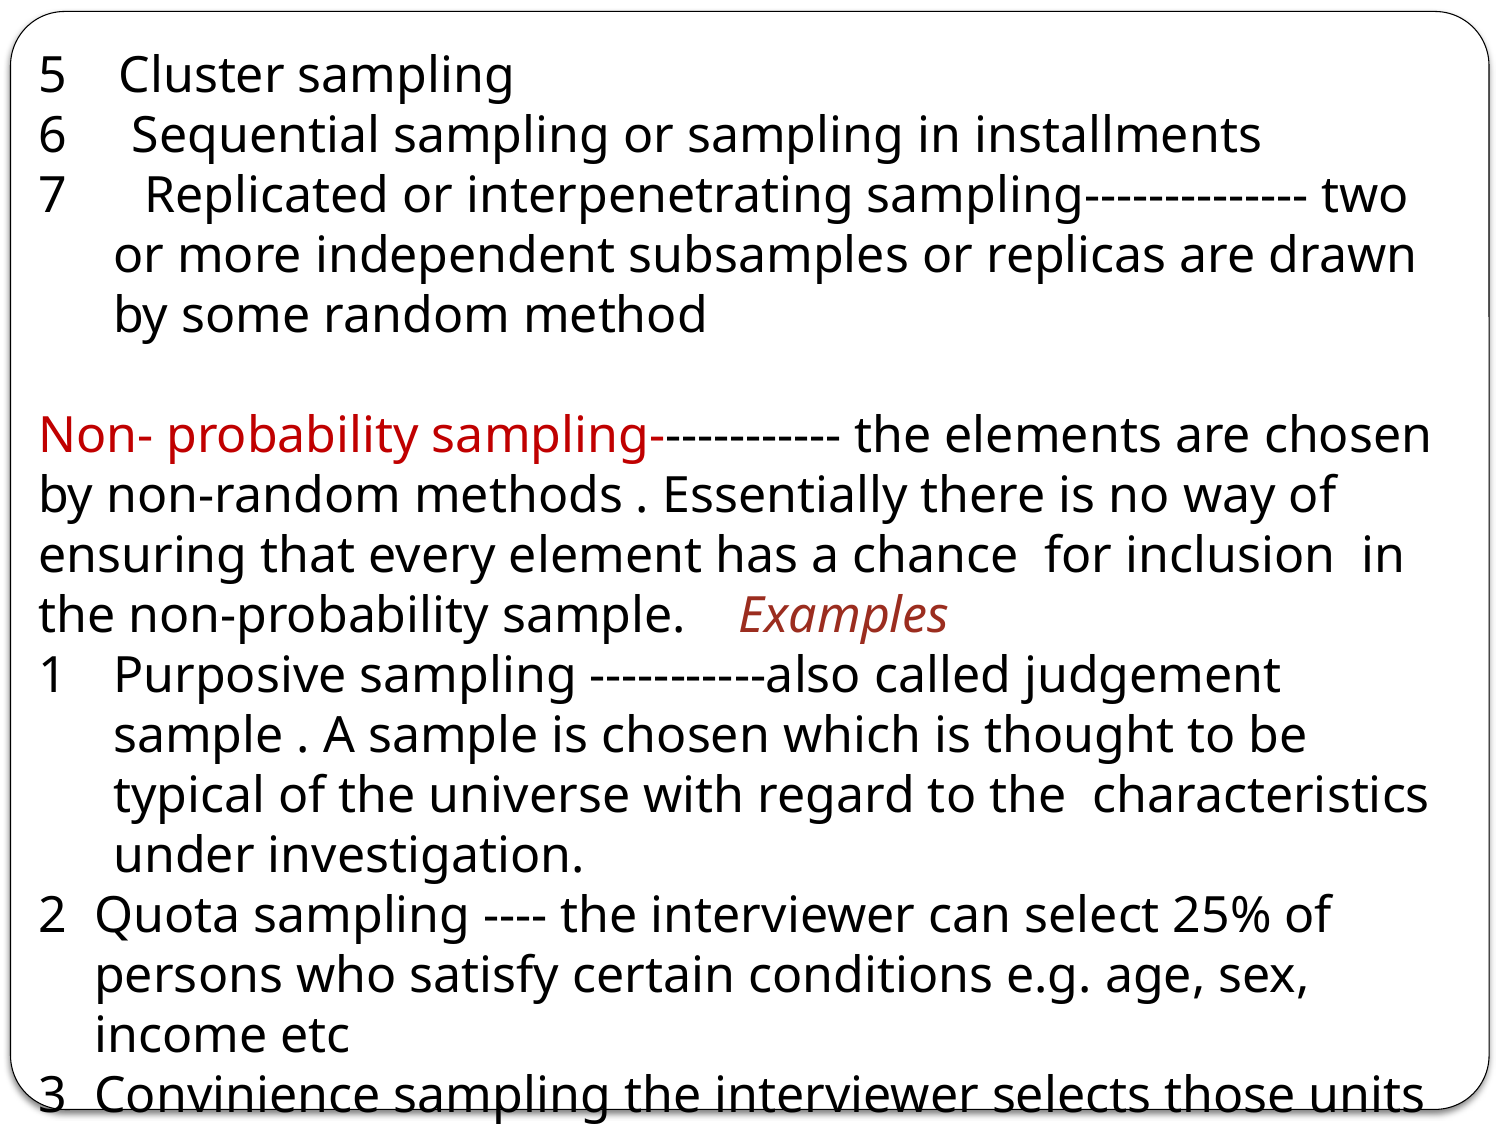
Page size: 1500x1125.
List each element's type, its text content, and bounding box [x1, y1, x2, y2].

text_box 5 Cluster sampling 6 Sequential sampling or sampling in installments 7 Replicated or interpenetrating sampling-------------- two or more independent subsamples or replicas are drawn by some random method Non- probability sampling------------ the elements are chosen by non-random methods . Essentially there is no way of ensuring that every element has a chance for inclusion in the non-probability sample. Examples Purposive sampling -----------also called judgement sample . A sample is chosen which is thought to be typical of the universe with regard to the characteristics under investigation. Quota sampling ---- the interviewer can select 25% of persons who satisfy certain conditions e.g. age, sex, income etc Convinience sampling the interviewer selects those units of the population in the sample which appear convinient to him Snowball sampling ----- you start by identifying someone who meets the criteria for inclusion in your study, then ask them to recommend others who they know also meet the criteria. [23, 35, 1465, 1125]
